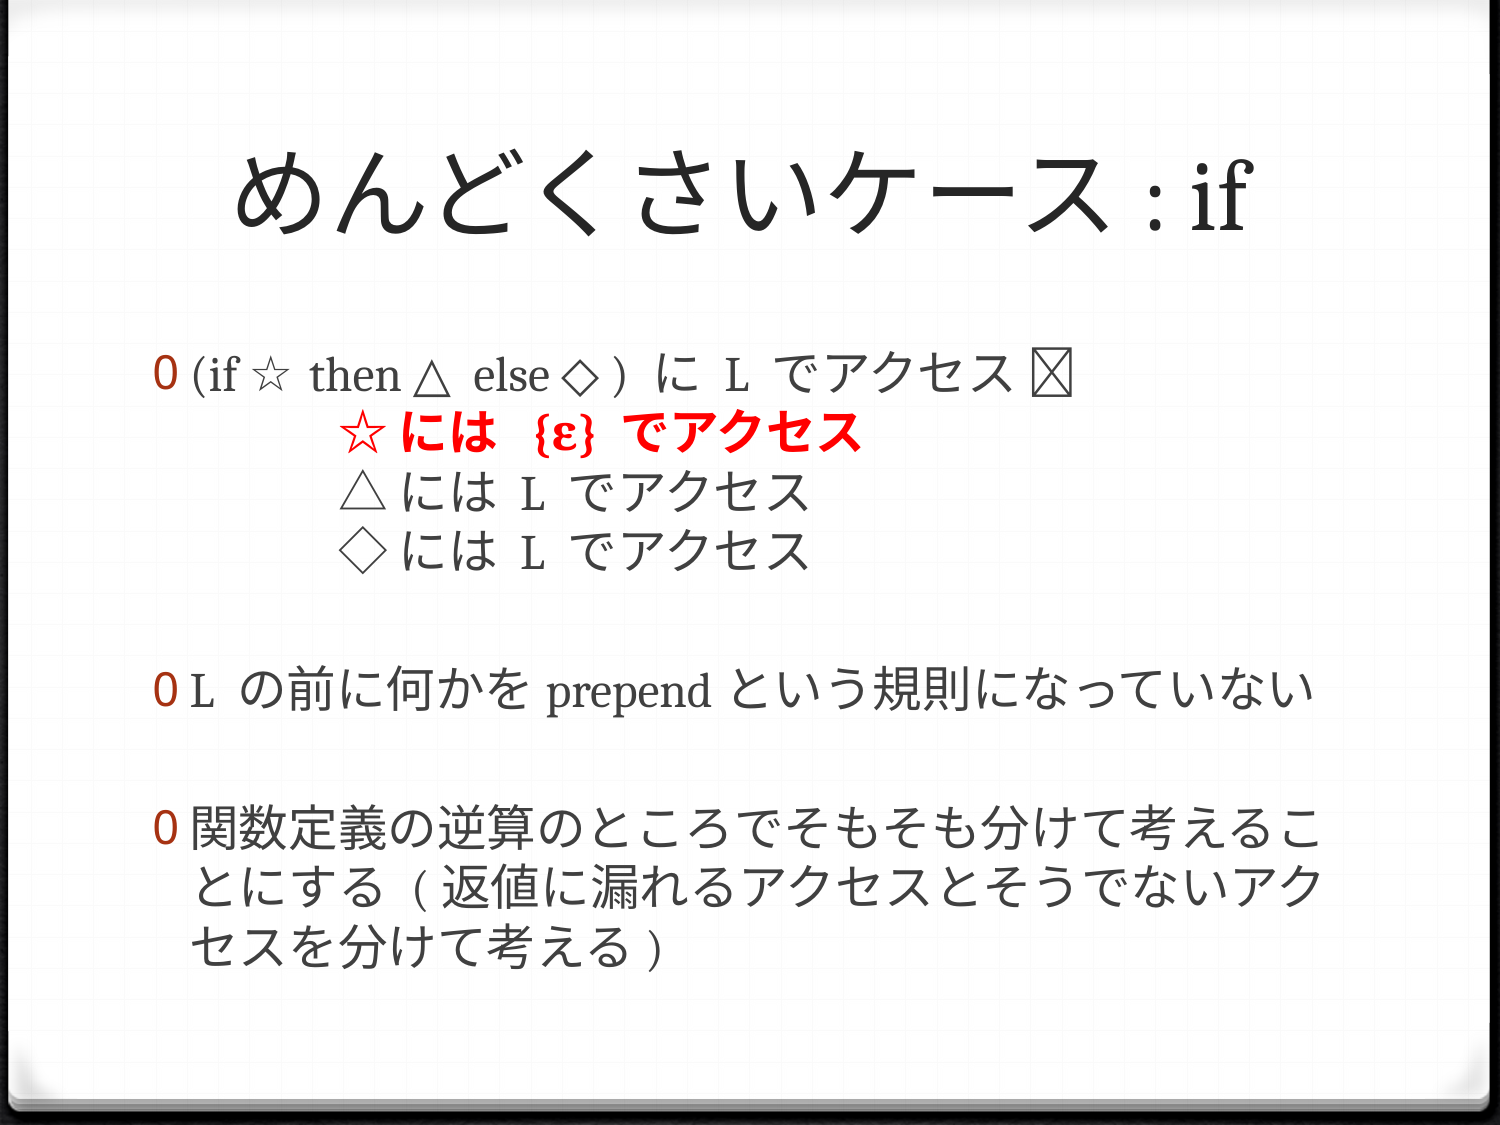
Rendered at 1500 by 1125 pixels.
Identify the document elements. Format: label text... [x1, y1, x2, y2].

picture [0, 0, 1500, 1125]
list (if ☆ then △ else ◇) に L でアクセス  ☆ には {ε} でアクセス △ には L でアクセス ◇ には L でアクセス L の前に何かをprependという規則になっていない 関数定義の逆算のところでそもそも分けて考えることにする (返値に漏れるアクセスとそうでないアクセスを分けて考える) [137, 334, 1363, 983]
title めんどくさいケース: if [90, 71, 1410, 309]
